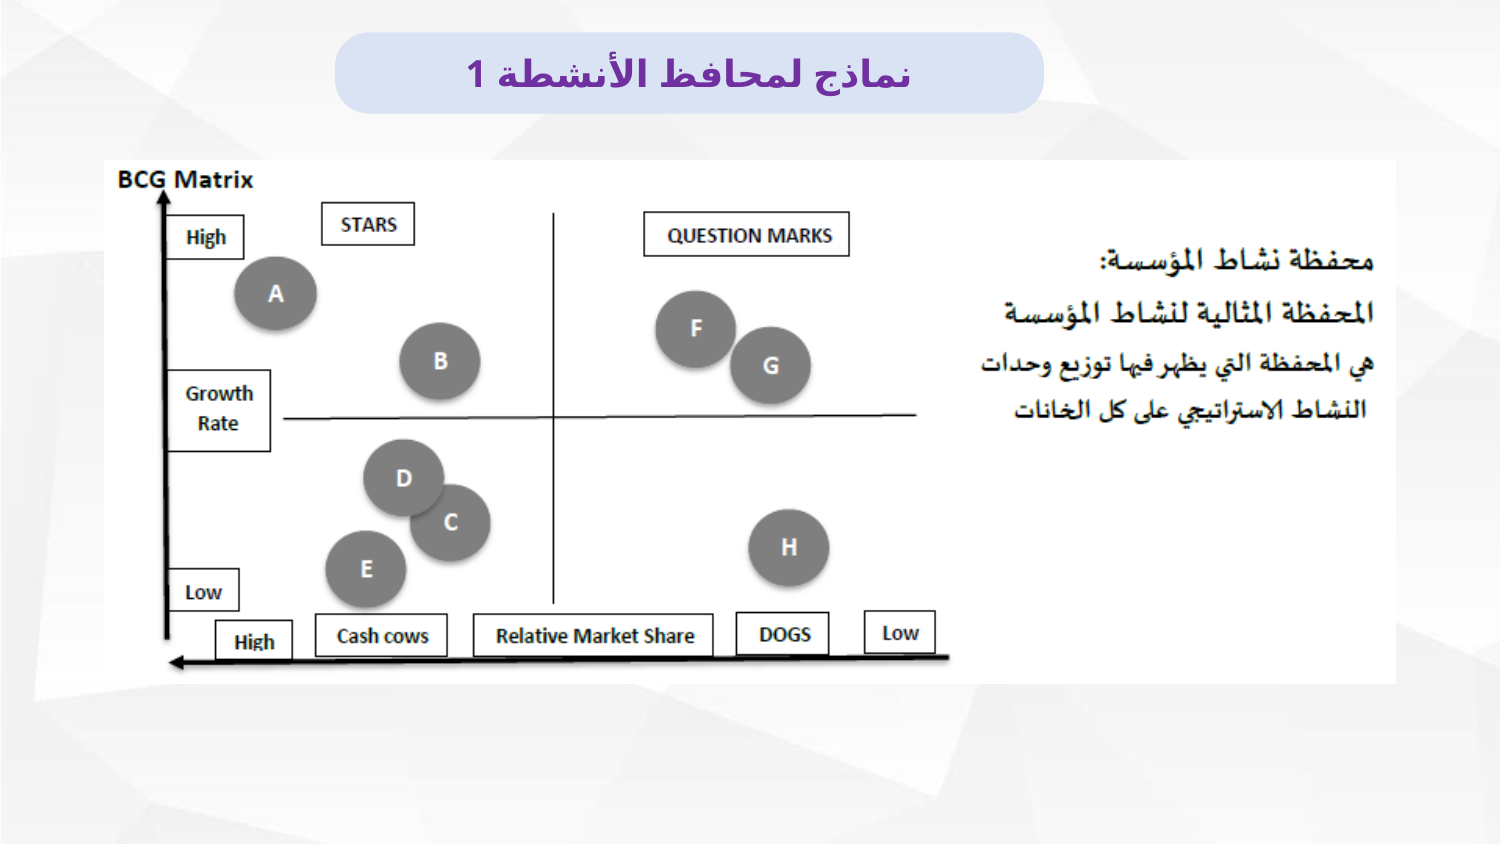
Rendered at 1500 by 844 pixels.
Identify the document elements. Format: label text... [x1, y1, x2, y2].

picture [0, 0, 1500, 844]
text_box نماذج لمحافظ الأنشطة 1 [333, 31, 1046, 115]
